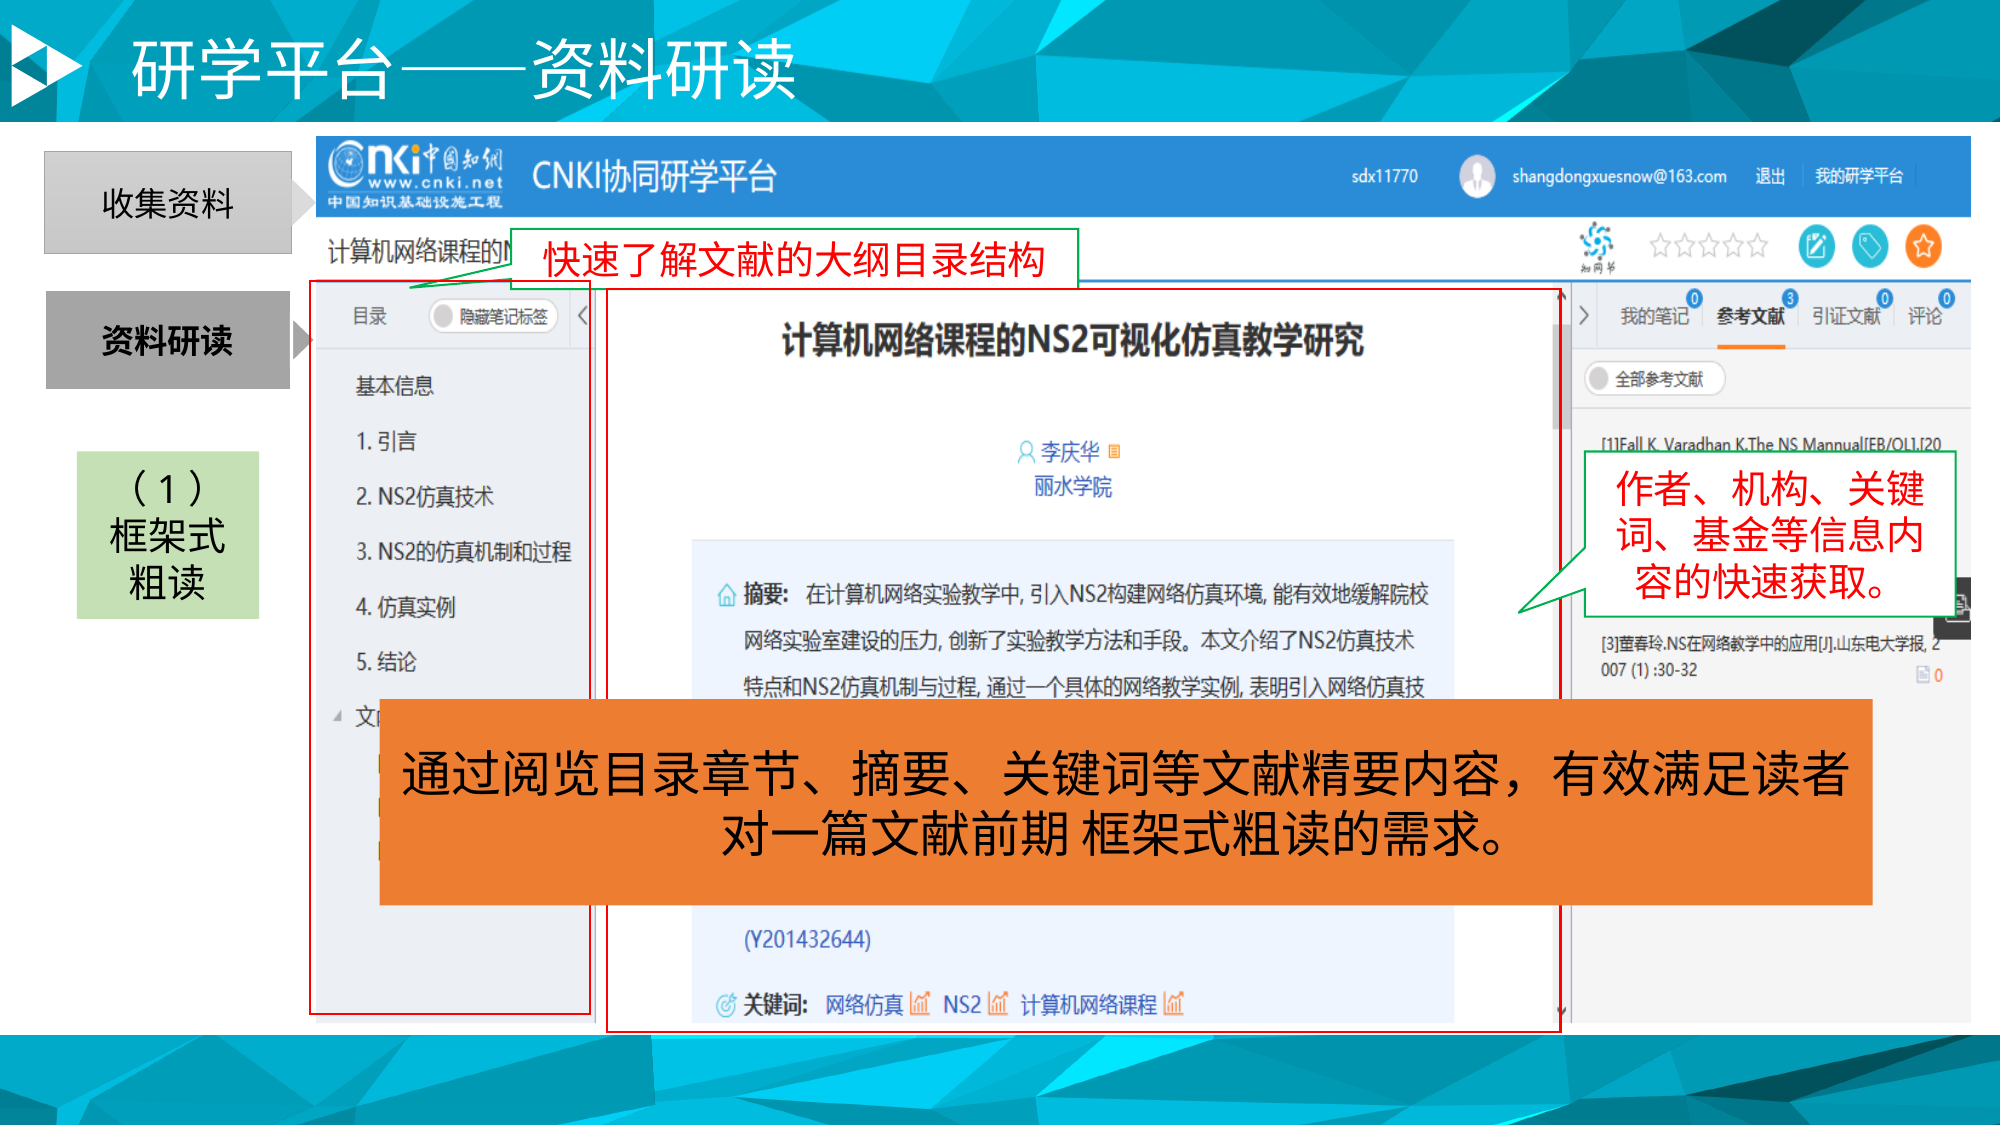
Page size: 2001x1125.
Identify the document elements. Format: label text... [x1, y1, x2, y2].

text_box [44, 151, 316, 254]
picture [0, 0, 2000, 122]
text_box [44, 289, 316, 391]
text_box 研学平台——资料研读 [115, 29, 1883, 110]
picture [0, 1035, 2000, 1125]
picture [316, 136, 1971, 1032]
text_box [309, 391, 316, 1015]
text_box [309, 280, 316, 289]
text_box （1） 框架式粗读 [76, 451, 260, 619]
